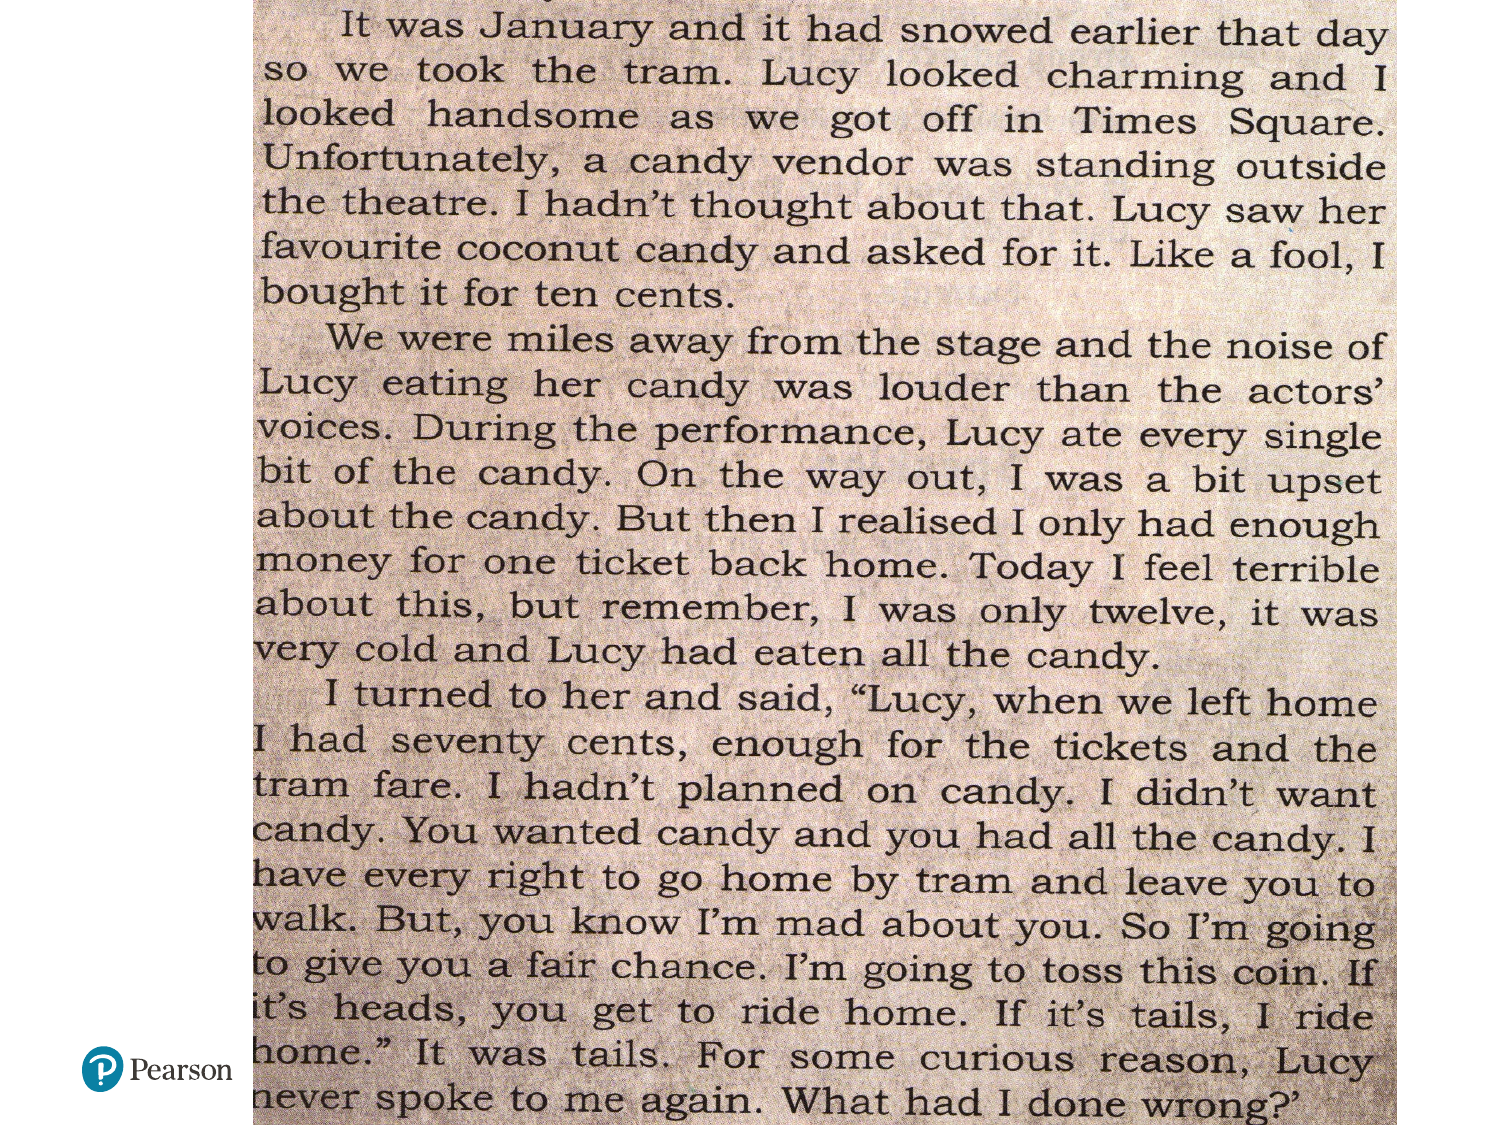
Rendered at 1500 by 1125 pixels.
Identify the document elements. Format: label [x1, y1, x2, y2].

picture [253, 0, 1397, 1125]
